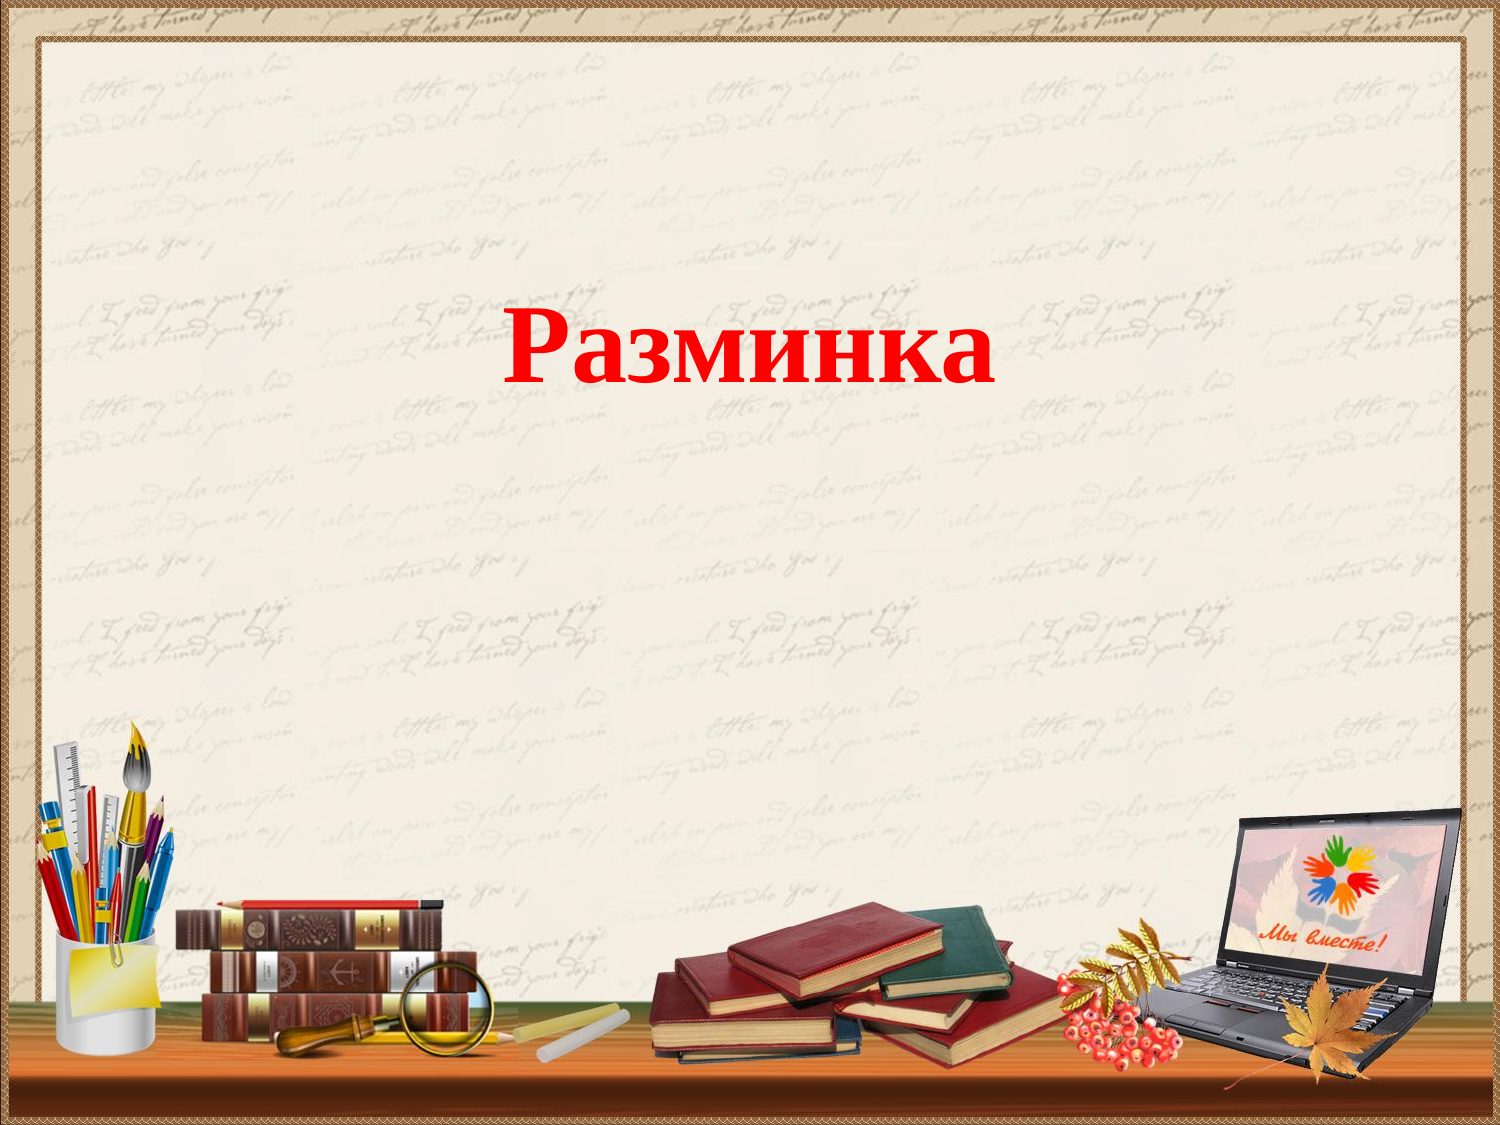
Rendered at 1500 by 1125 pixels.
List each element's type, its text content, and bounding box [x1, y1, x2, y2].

list Разминка [75, 262, 1425, 1005]
picture [0, 0, 1500, 1125]
